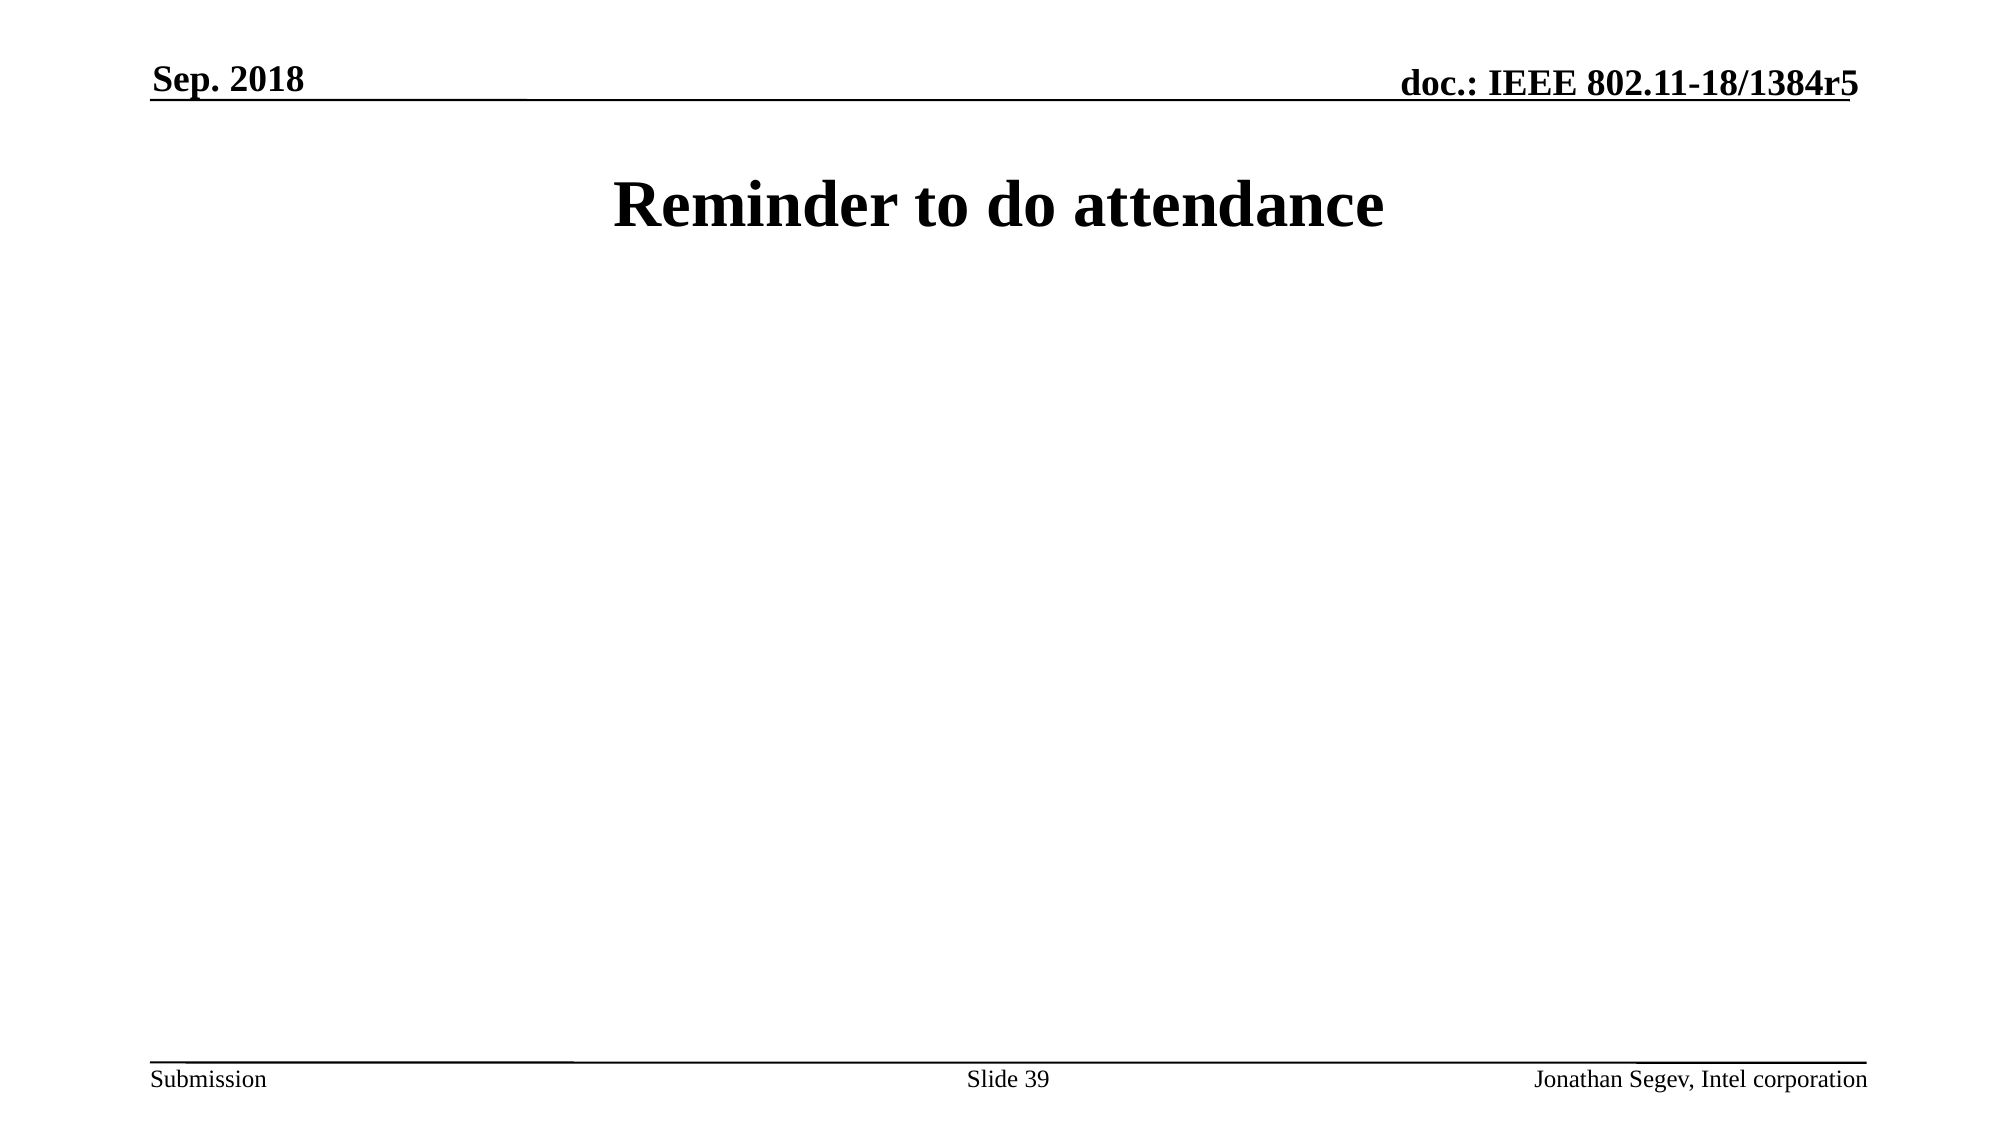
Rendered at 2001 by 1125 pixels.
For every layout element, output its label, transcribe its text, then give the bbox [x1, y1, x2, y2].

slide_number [152, 54, 563, 100]
title Reminder to do attendance [149, 112, 1850, 288]
slide_number Slide 39 [950, 1061, 1067, 1123]
footer Jonathan Segev, Intel corporation [1171, 1061, 1869, 1093]
